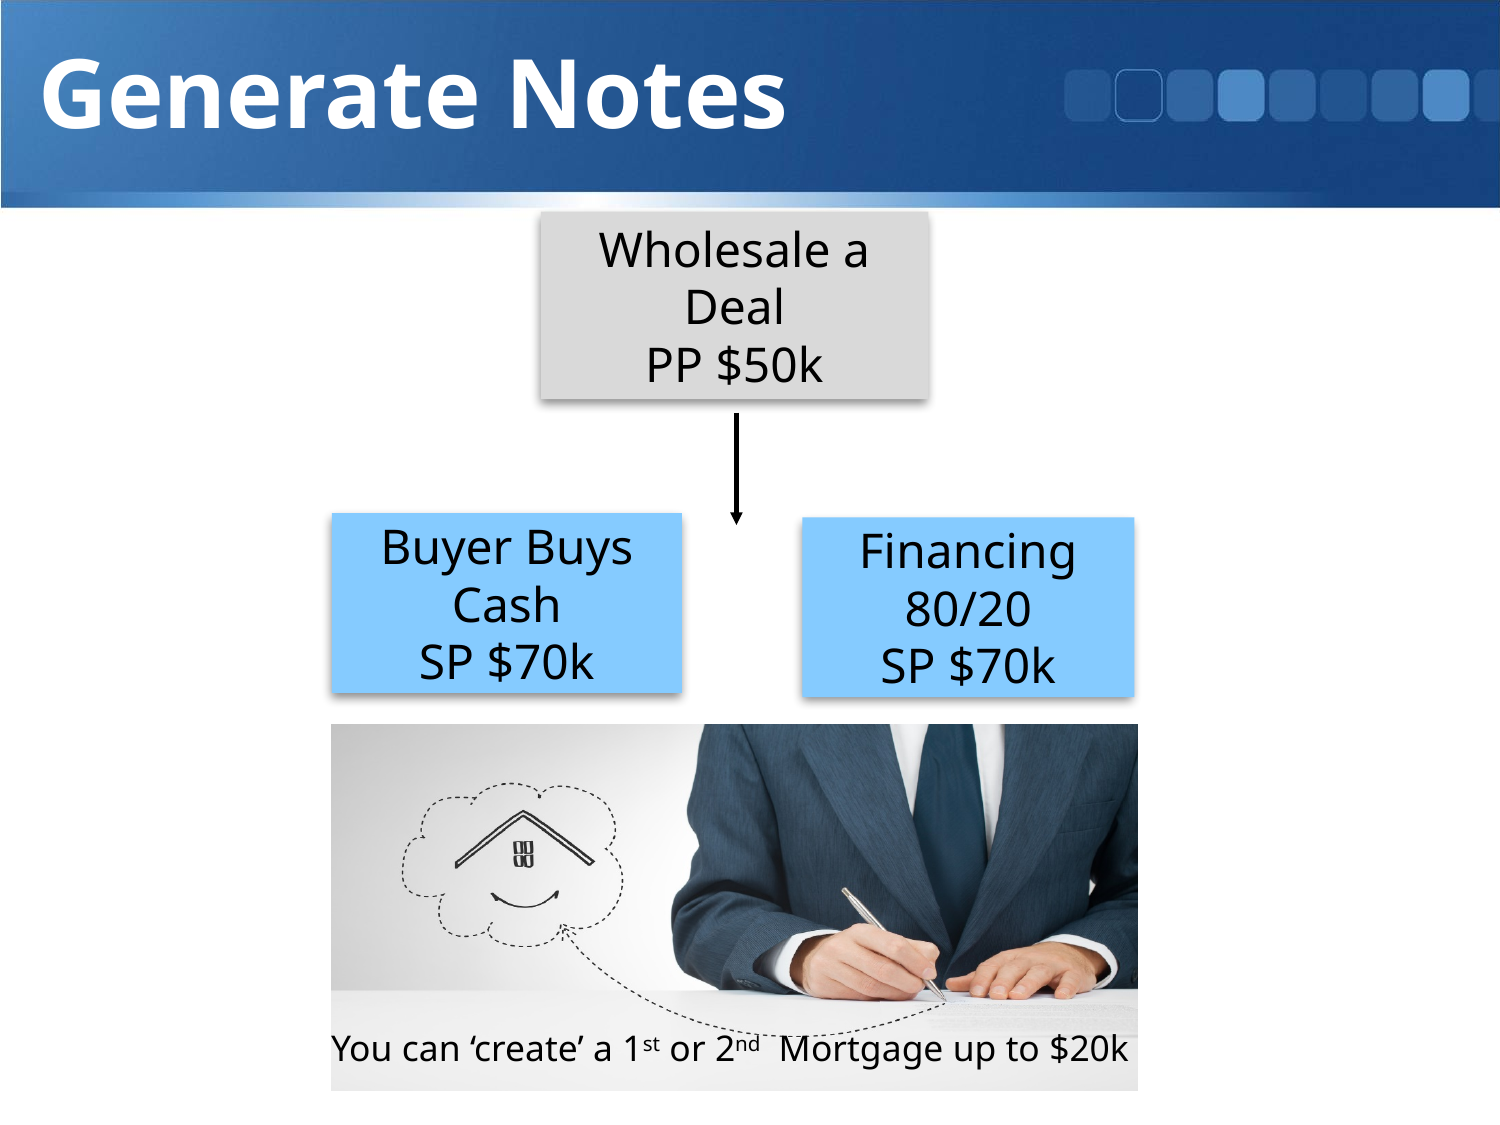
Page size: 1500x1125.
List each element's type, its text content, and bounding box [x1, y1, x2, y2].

text_box Financing 80/20 SP $70k [802, 517, 1135, 698]
text_box Generate Notes [23, 24, 1499, 155]
picture [0, 0, 1500, 1125]
text_box Wholesale a Deal PP $50k [540, 211, 929, 400]
text_box You can ‘create’ a 1st or 2nd Mortgage up to $20k [316, 1018, 1144, 1122]
text_box Buyer Buys Cash SP $70k [331, 513, 682, 693]
